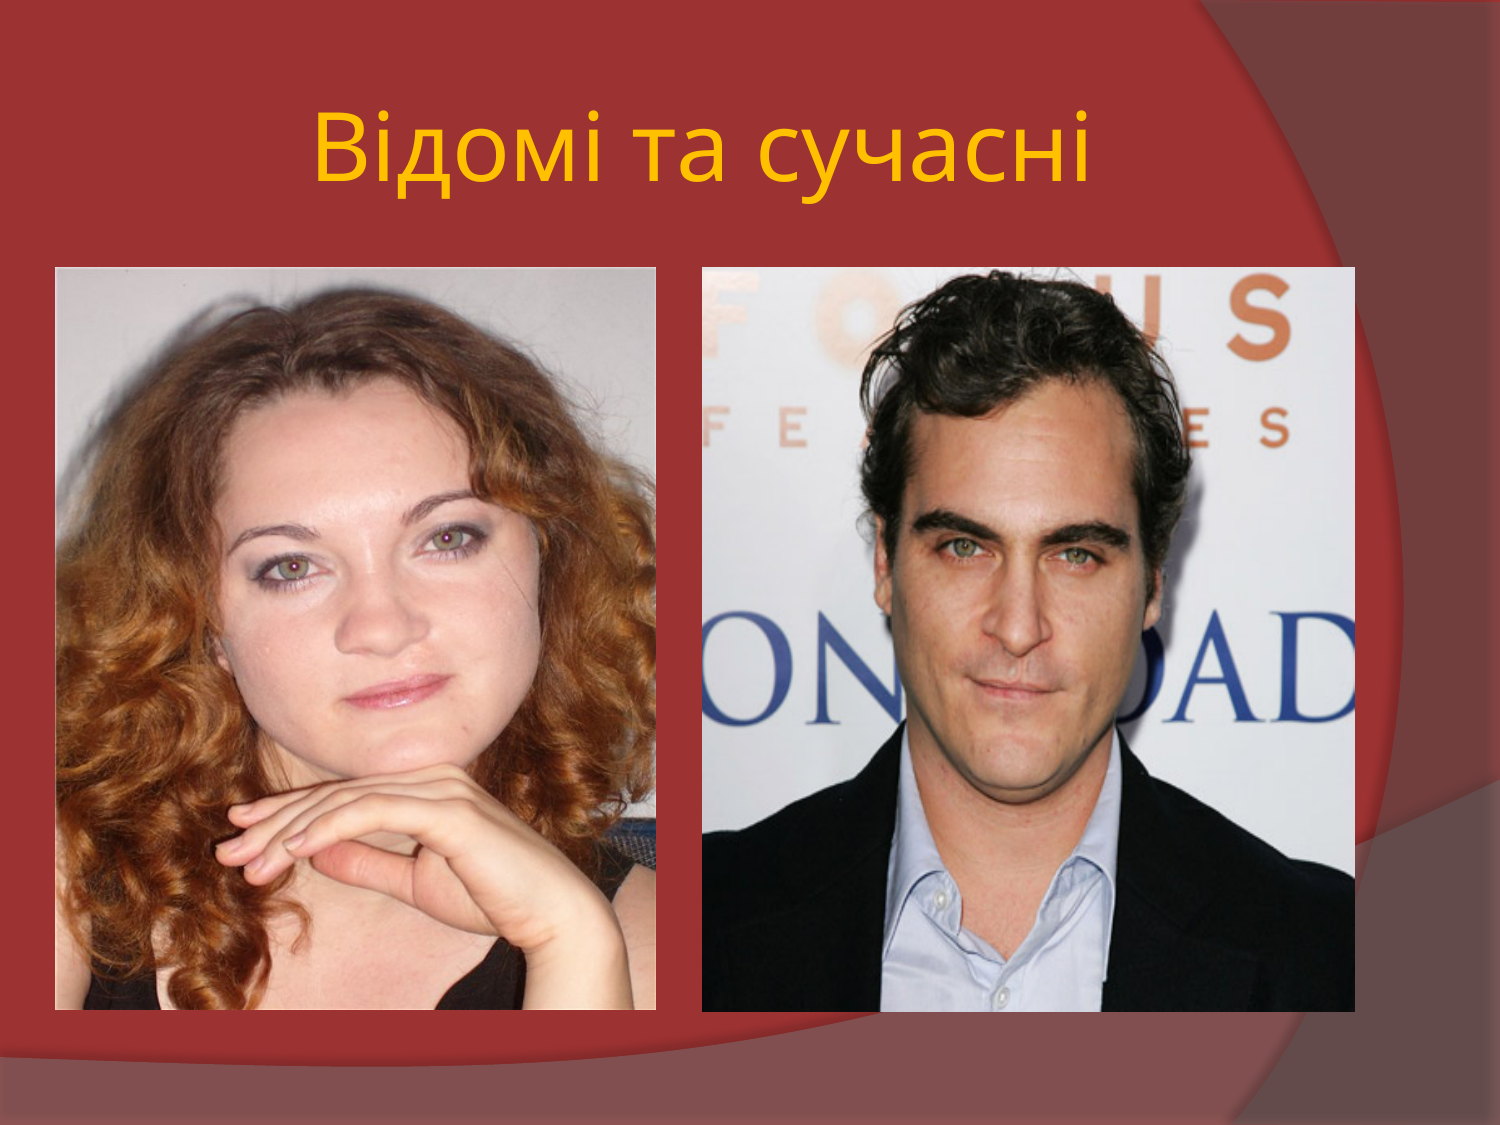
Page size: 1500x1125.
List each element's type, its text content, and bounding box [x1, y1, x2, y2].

picture [701, 266, 1356, 1013]
title Відомі та сучасні [75, 54, 1329, 232]
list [55, 266, 657, 1011]
